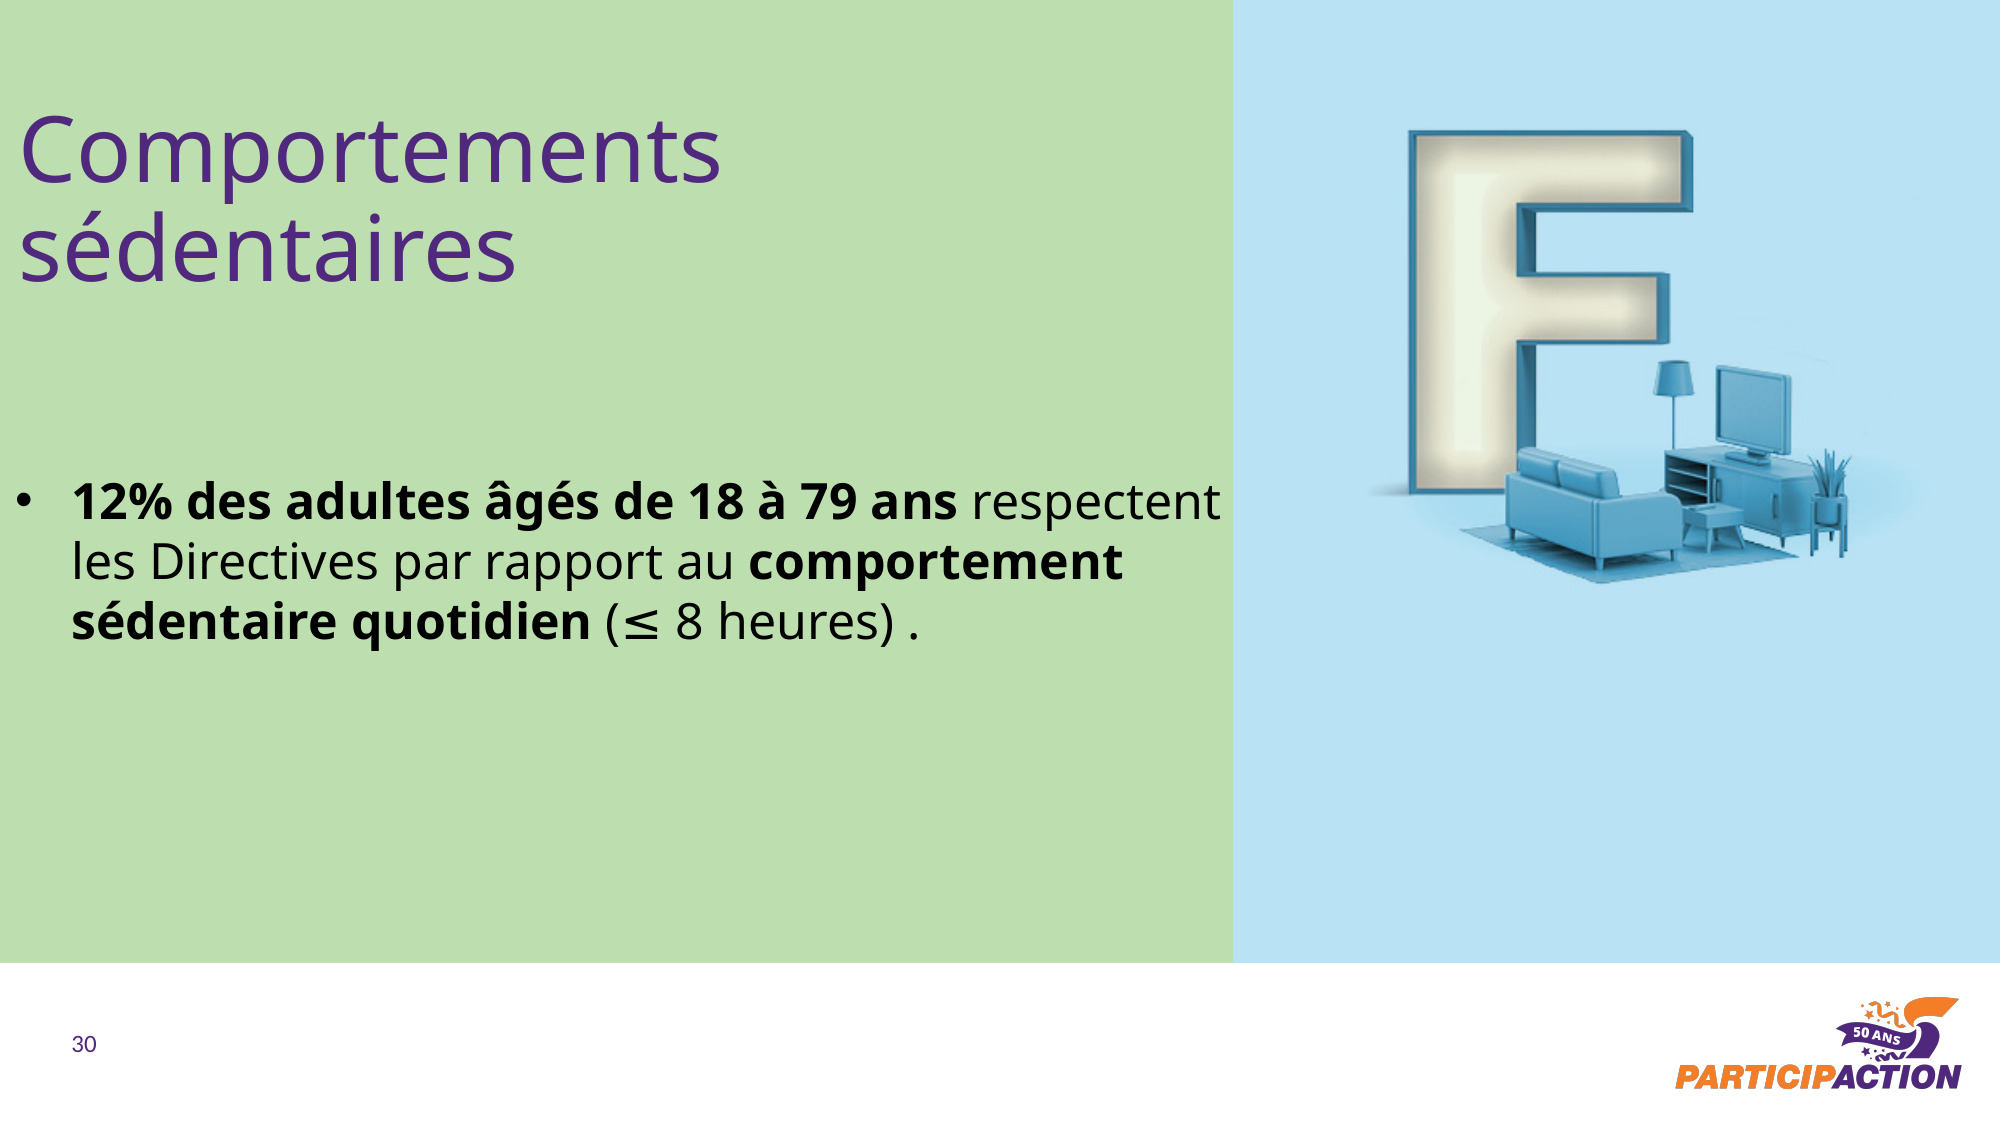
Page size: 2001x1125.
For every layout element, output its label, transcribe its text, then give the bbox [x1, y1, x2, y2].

list Comportements sédentaires [3, 93, 1128, 309]
picture [1233, 0, 2000, 963]
list 12% des adultes âgés de 18 à 79 ans respectent les Directives par rapport au comportement sédentaire quotidien (≤ 8 heures) . [0, 461, 1233, 664]
picture [1669, 995, 1968, 1091]
